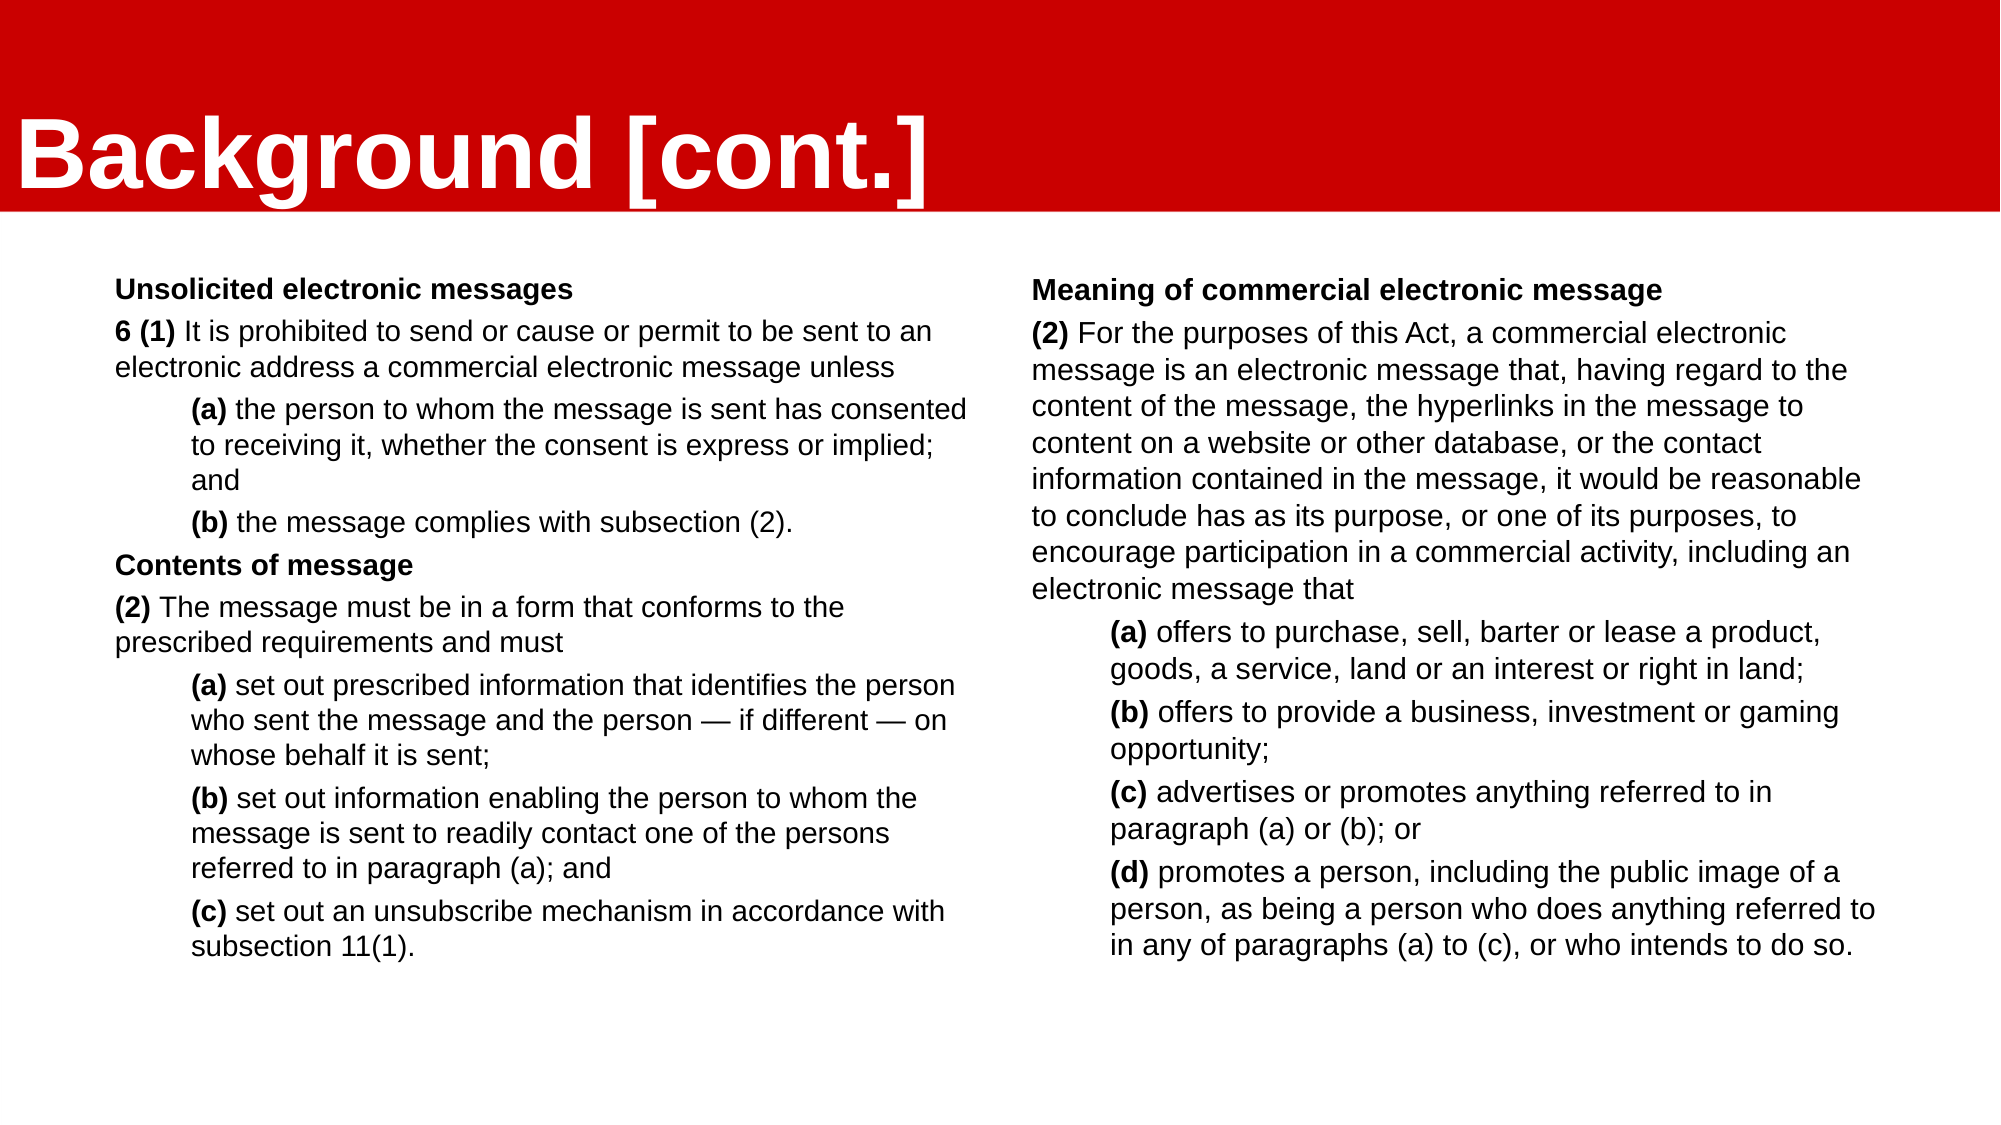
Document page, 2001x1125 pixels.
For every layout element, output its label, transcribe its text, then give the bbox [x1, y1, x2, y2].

list Meaning of commercial electronic message (2) For the purposes of this Act, a commercial electronic message is an electronic message that, having regard to the content of the message, the hyperlinks in the message to content on a website or other database, or the contact information contained in the message, it would be reasonable to conclude has as its purpose, or one of its purposes, to encourage participation in a commercial activity, including an electronic message that (a) offers to purchase, sell, barter or lease a product, goods, a service, land or an interest or right in land; (b) offers to provide a business, investment or gaming opportunity; (c) advertises or promotes anything referred to in paragraph (a) or (b); or (d) promotes a person, including the public image of a person, as being a person who does anything referred to in any of paragraphs (a) to (c), or who intends to do so. [1016, 262, 1900, 1005]
title Background [cont.] [0, 54, 1800, 243]
picture [0, 0, 2000, 1125]
list Unsolicited electronic messages 6 (1) It is prohibited to send or cause or permit to be sent to an electronic address a commercial electronic message unless (a) the person to whom the message is sent has consented to receiving it, whether the consent is express or implied; and (b) the message complies with subsection (2). Contents of message (2) The message must be in a form that conforms to the prescribed requirements and must (a) set out prescribed information that identifies the person who sent the message and the person — if different — on whose behalf it is sent; (b) set out information enabling the person to whom the message is sent to readily contact one of the persons referred to in paragraph (a); and (c) set out an unsubscribe mechanism in accordance with subsection 11(1). [99, 262, 984, 1005]
